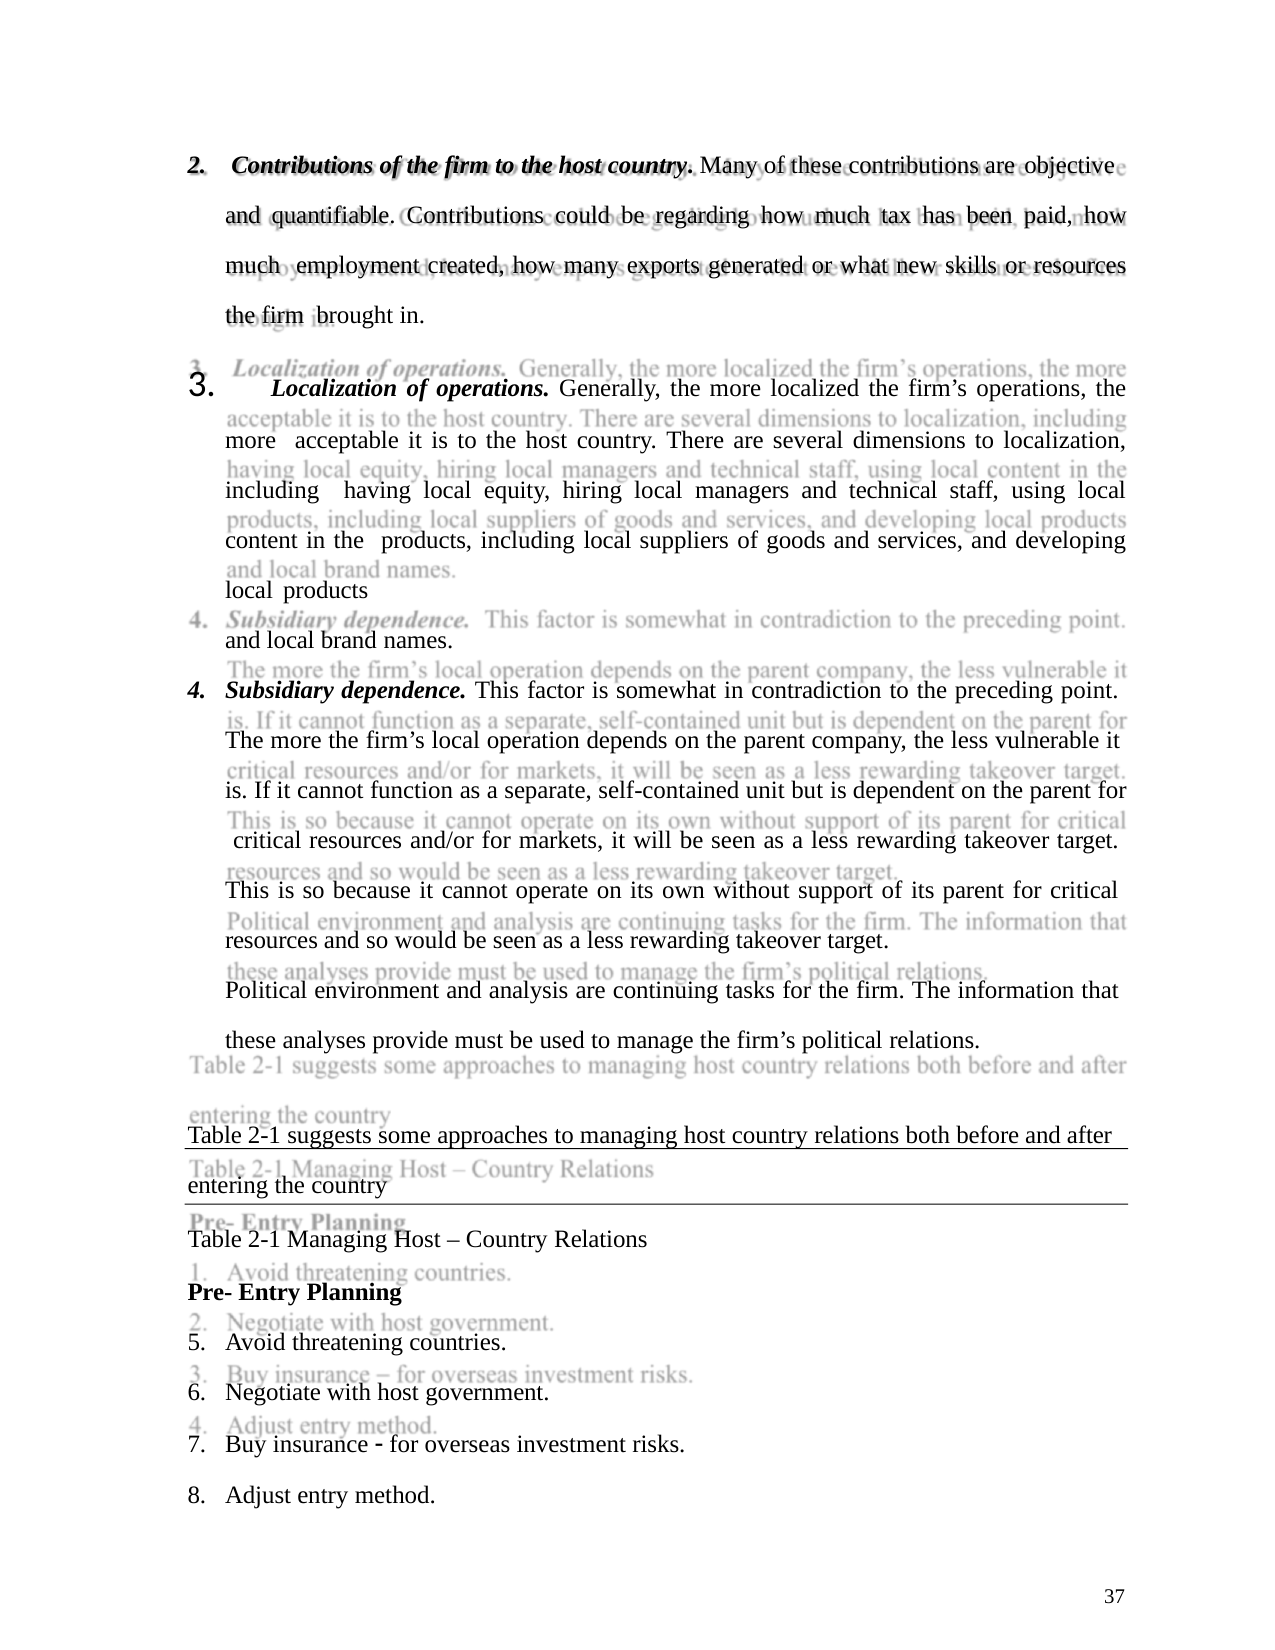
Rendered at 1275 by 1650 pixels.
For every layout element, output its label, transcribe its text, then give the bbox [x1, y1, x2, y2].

text_box Contributions of the firm to the host country. Many of these contributions are objective and quantifiable. Contributions could be regarding how much tax has been paid, how much employment created, how many exports generated or what new skills or resources the firm brought in. Localization of operations. Generally, the more localized the firm’s operations, the more acceptable it is to the host country. There are several dimensions to localization, including having local equity, hiring local managers and technical staff, using local content in the products, including local suppliers of goods and services, and developing local products and local brand names. Subsidiary dependence. This factor is somewhat in contradiction to the preceding point. The more the firm’s local operation depends on the parent company, the less vulnerable it is. If it cannot function as a separate, self-contained unit but is dependent on the parent for critical resources and/or for markets, it will be seen as a less rewarding takeover target. This is so because it cannot operate on its own without support of its parent for critical resources and so would be seen as a less rewarding takeover target. Political environment and analysis are continuing tasks for the firm. The information that these analyses provide must be used to manage the firm’s political relations. Table 2-1 suggests some approaches to managing host country relations both before and after entering the country Table 2-1 Managing Host – Country Relations Pre- Entry Planning Avoid threatening countries. Negotiate with host government. Buy insurance  for overseas investment risks. Adjust entry method. [185, 1463, 1128, 1509]
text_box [171, 1196, 1129, 1457]
slide_number 37 [1097, 1582, 1132, 1650]
text_box Contributions of the firm to the host country. Many of these contributions are objective and quantifiable. Contributions could be regarding how much tax has been paid, how much employment created, how many exports generated or what new skills or resources the firm brought in. Localization of operations. Generally, the more localized the firm’s operations, the more acceptable it is to the host country. There are several dimensions to localization, including having local equity, hiring local managers and technical staff, using local content in the products, including local suppliers of goods and services, and developing local products and local brand names. Subsidiary dependence. This factor is somewhat in contradiction to the preceding point. The more the firm’s local operation depends on the parent company, the less vulnerable it is. If it cannot function as a separate, self-contained unit but is dependent on the parent for critical resources and/or for markets, it will be seen as a less rewarding takeover target. This is so because it cannot operate on its own without support of its parent for critical resources and so would be seen as a less rewarding takeover target. Political environment and analysis are continuing tasks for the firm. The information that these analyses provide must be used to manage the firm’s political relations. Table 2-1 suggests some approaches to managing host country relations both before and after entering the country Table 2-1 Managing Host – Country Relations Pre- Entry Planning Avoid threatening countries. Negotiate with host government. Buy insurance  for overseas investment risks. Adjust entry method. [185, 1011, 1128, 1196]
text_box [171, 141, 1156, 1002]
